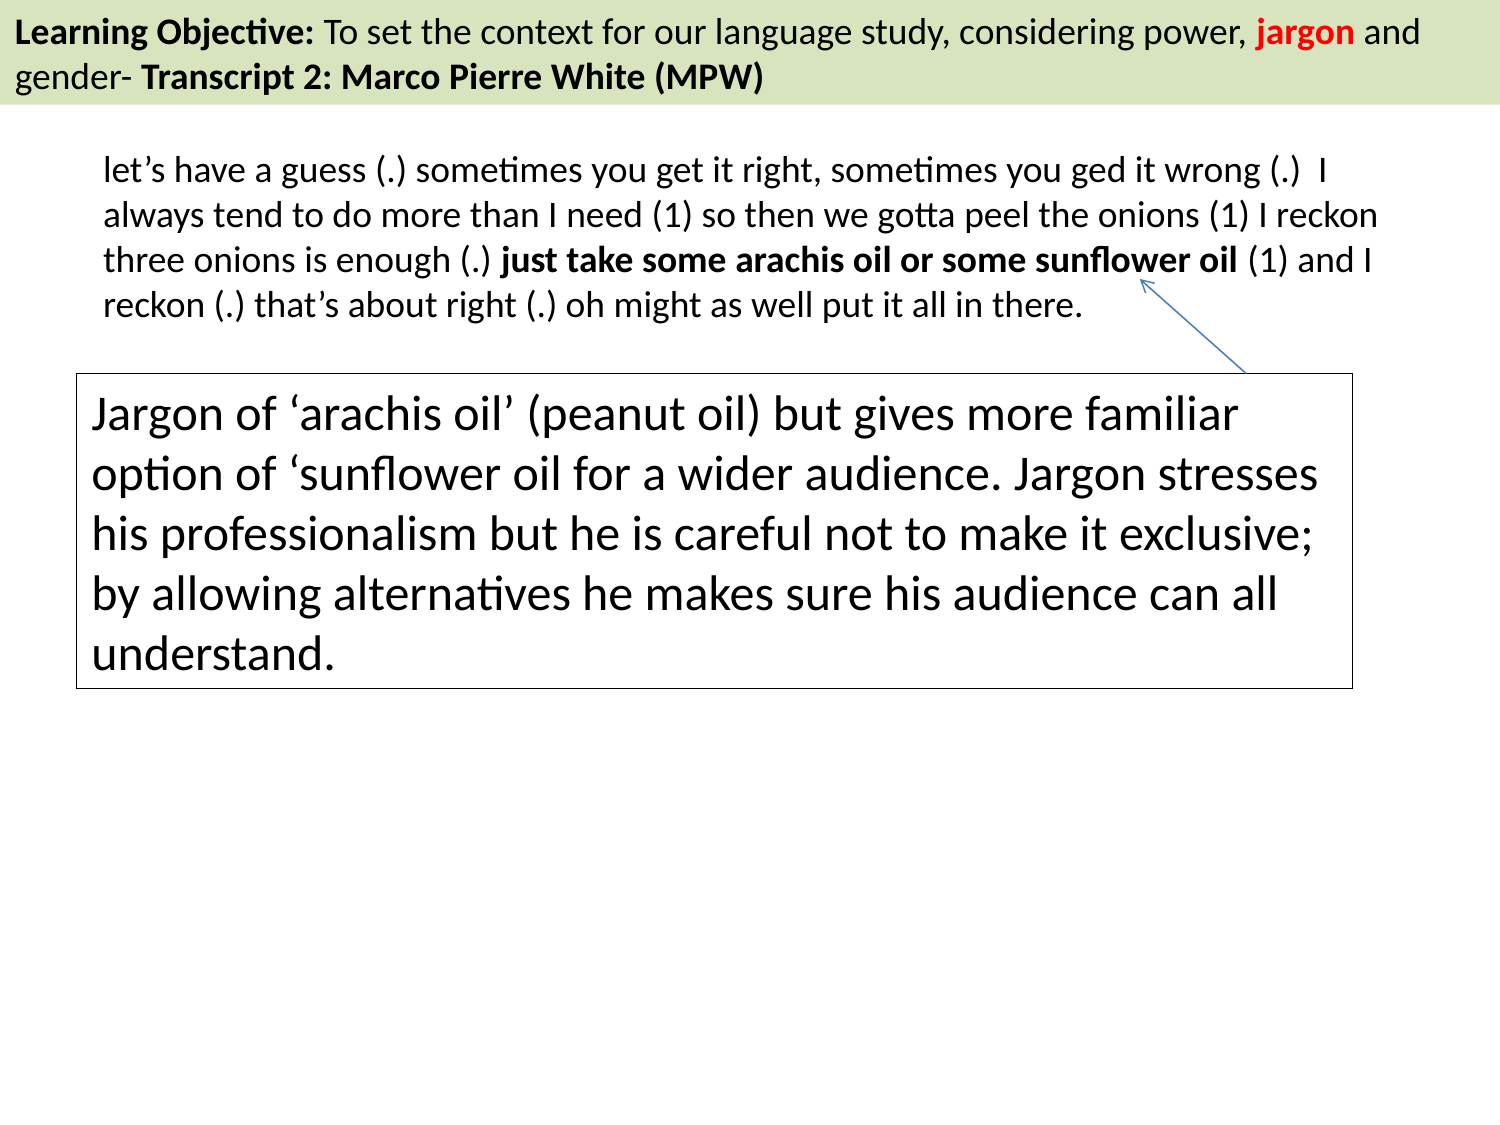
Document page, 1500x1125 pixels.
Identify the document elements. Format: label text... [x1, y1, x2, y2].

text_box Jargon of ‘arachis oil’ (peanut oil) but gives more familiar option of ‘sunflower oil for a wider audience. Jargon stresses his professionalism but he is careful not to make it exclusive; by allowing alternatives he makes sure his audience can all understand. [76, 373, 1353, 689]
text_box let’s have a guess (.) sometimes you get it right, sometimes you ged it wrong (.) I always tend to do more than I need (1) so then we gotta peel the onions (1) I reckon three onions is enough (.) just take some arachis oil or some sunflower oil (1) and I reckon (.) that’s about right (.) oh might as well put it all in there. [88, 137, 1412, 332]
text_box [1139, 278, 1247, 374]
text_box Learning Objective: To set the context for our language study, considering power, jargon and gender- Transcript 2: Marco Pierre White (MPW) [0, 0, 1500, 105]
